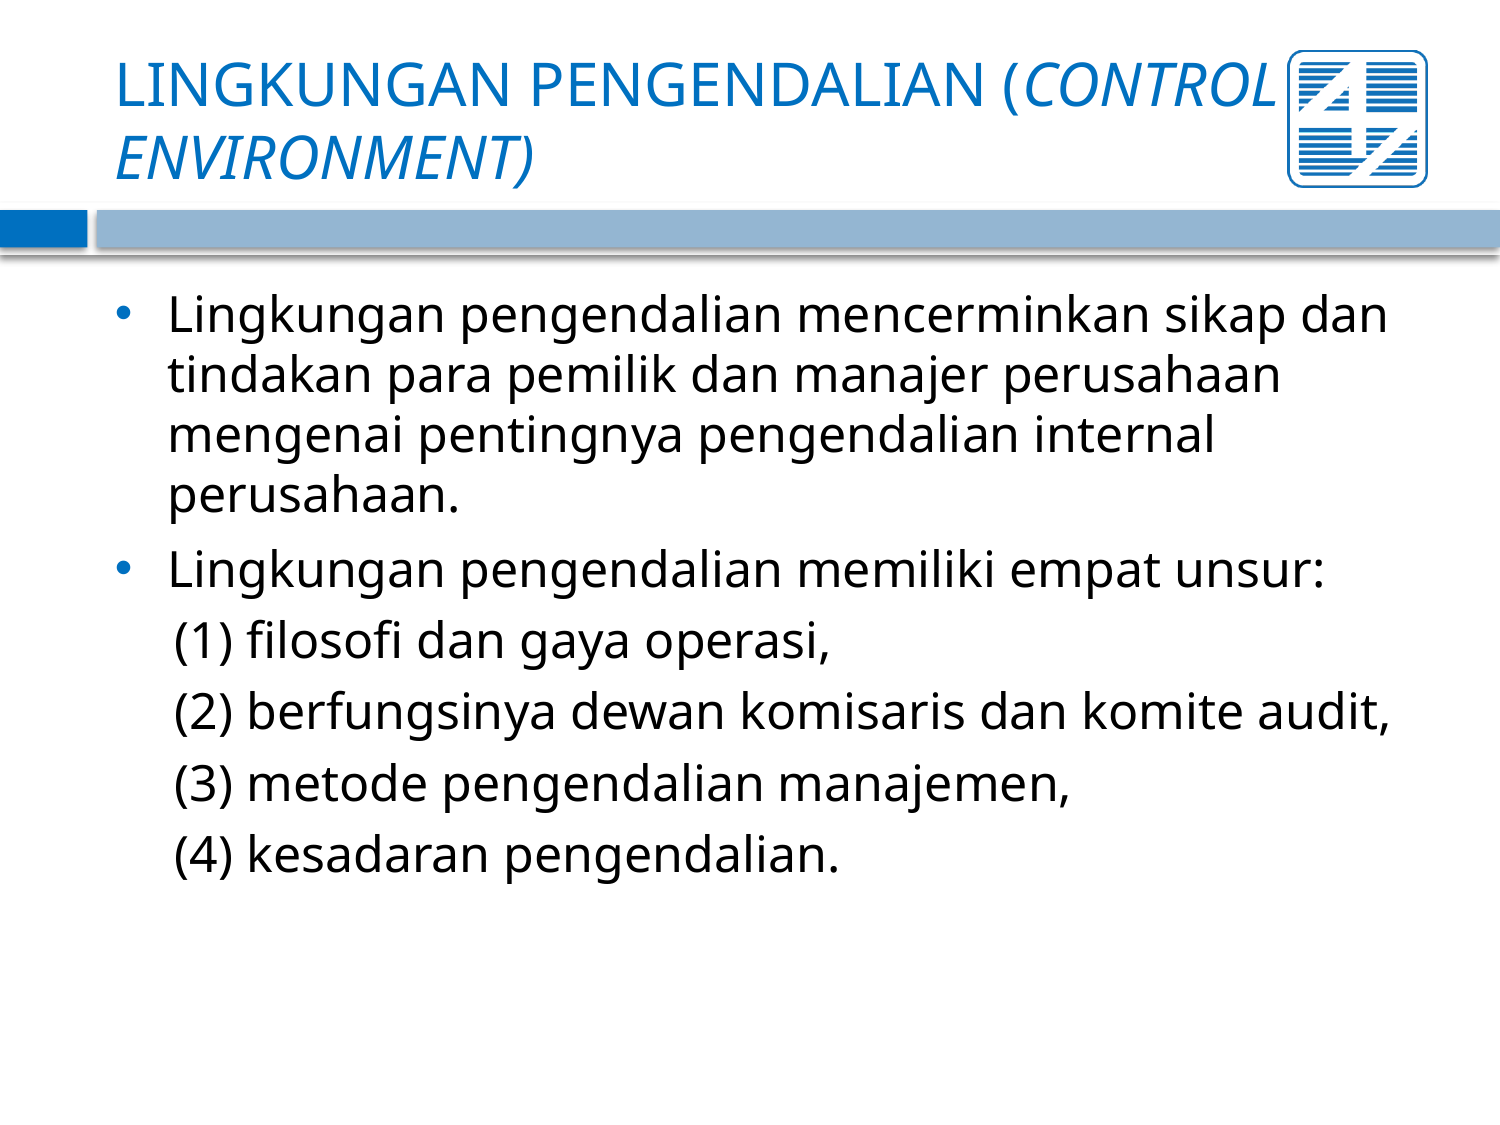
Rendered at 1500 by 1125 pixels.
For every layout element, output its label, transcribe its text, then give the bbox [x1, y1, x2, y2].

title LINGKUNGAN PENGENDALIAN (CONTROL ENVIRONMENT) [99, 37, 1438, 200]
list Lingkungan pengendalian mencerminkan sikap dan tindakan para pemilik dan manajer perusahaan mengenai pentingnya pengendalian internal perusahaan. Lingkungan pengendalian memiliki empat unsur: (1) filosofi dan gaya operasi, (2) berfungsinya dewan komisaris dan komite audit, (3) metode pengendalian manajemen, (4) kesadaran pengendalian. [99, 275, 1438, 988]
